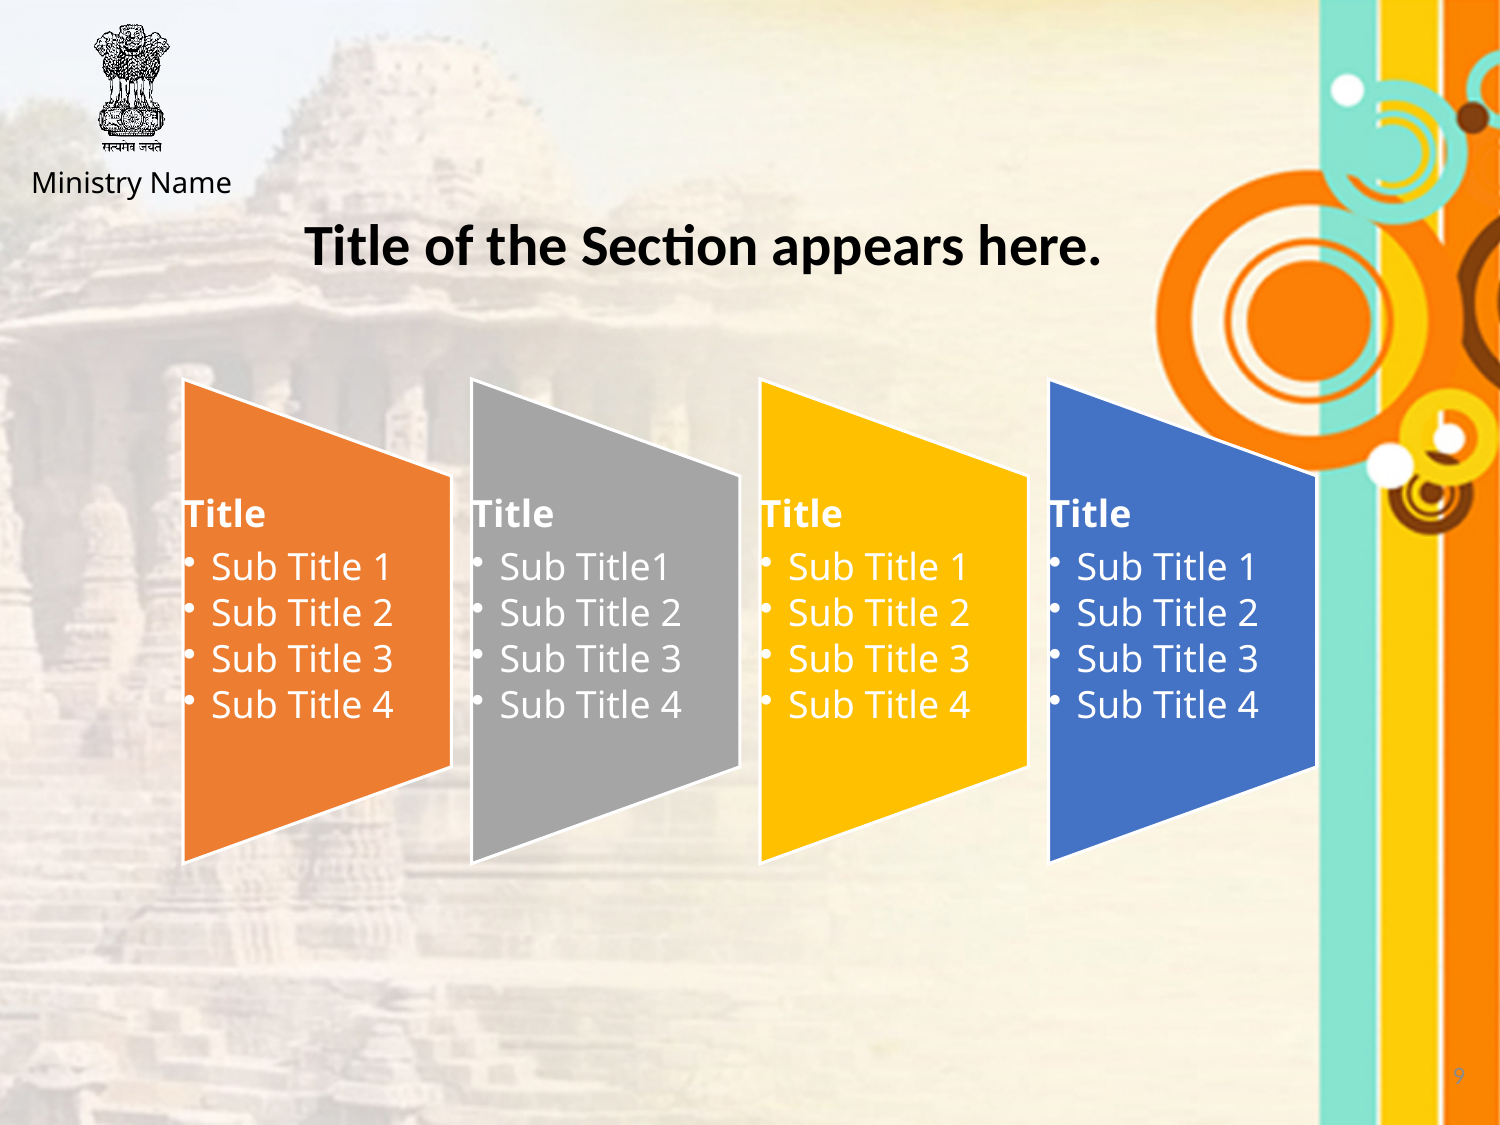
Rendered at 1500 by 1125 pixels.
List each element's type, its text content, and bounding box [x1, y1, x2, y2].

text_box Ministry Name [0, 161, 268, 260]
picture [0, 0, 1500, 1125]
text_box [182, 378, 1318, 864]
slide_number 9 [1142, 1044, 1481, 1105]
text_box Title of the Section appears here. [289, 207, 1258, 327]
